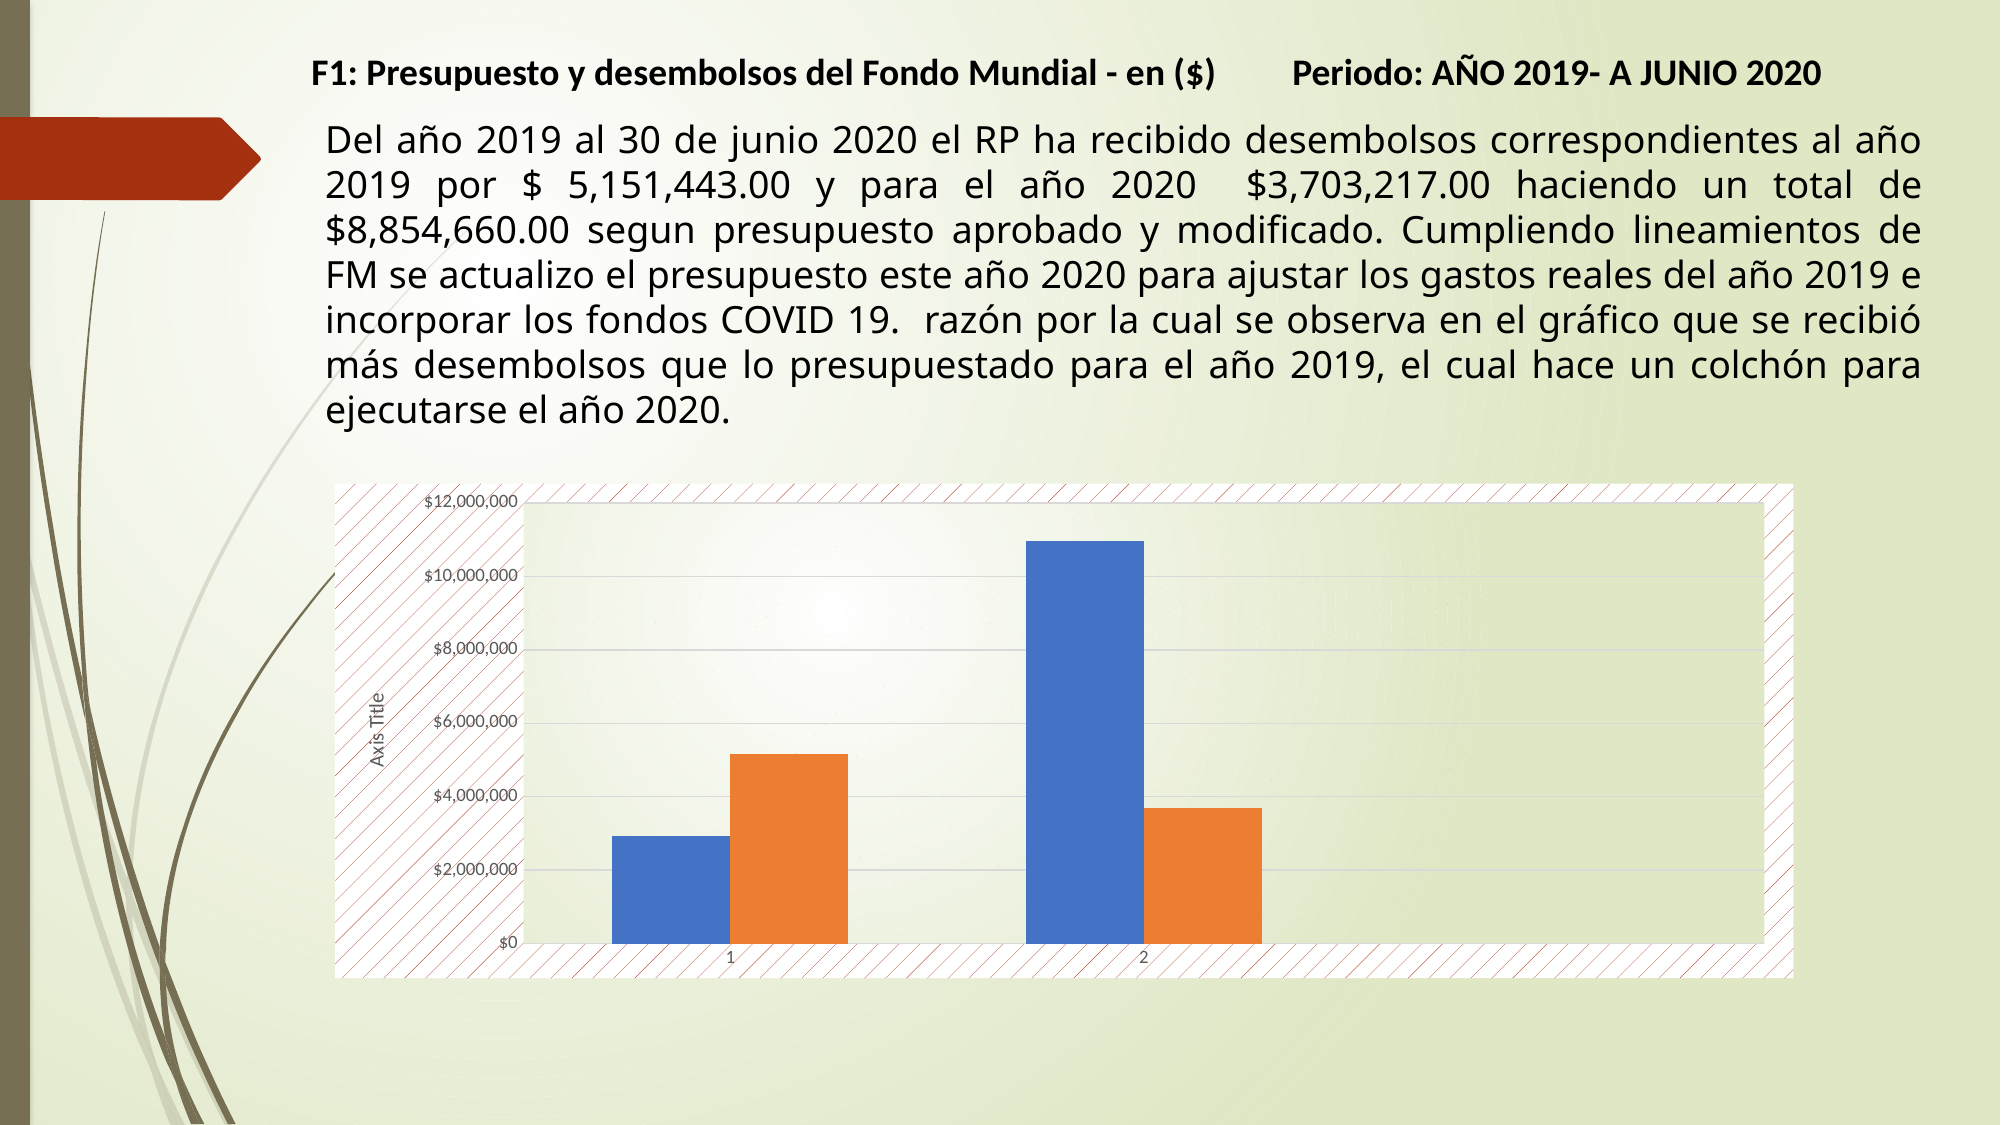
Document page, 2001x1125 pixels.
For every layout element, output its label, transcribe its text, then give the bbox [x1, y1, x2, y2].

text_box Del año 2019 al 30 de junio 2020 el RP ha recibido desembolsos correspondientes al año 2019 por $ 5,151,443.00 y para el año 2020 $3,703,217.00 haciendo un total de $8,854,660.00 segun presupuesto aprobado y modificado. Cumpliendo lineamientos de FM se actualizo el presupuesto este año 2020 para ajustar los gastos reales del año 2019 e incorporar los fondos COVID 19. razón por la cual se observa en el gráfico que se recibió más desembolsos que lo presupuestado para el año 2019, el cual hace un colchón para ejecutarse el año 2020. [310, 109, 1939, 439]
chart [334, 483, 1794, 979]
text_box F1: Presupuesto y desembolsos del Fondo Mundial - en ($) Periodo: AÑO 2019- A JUNIO 2020 [288, 40, 1884, 101]
